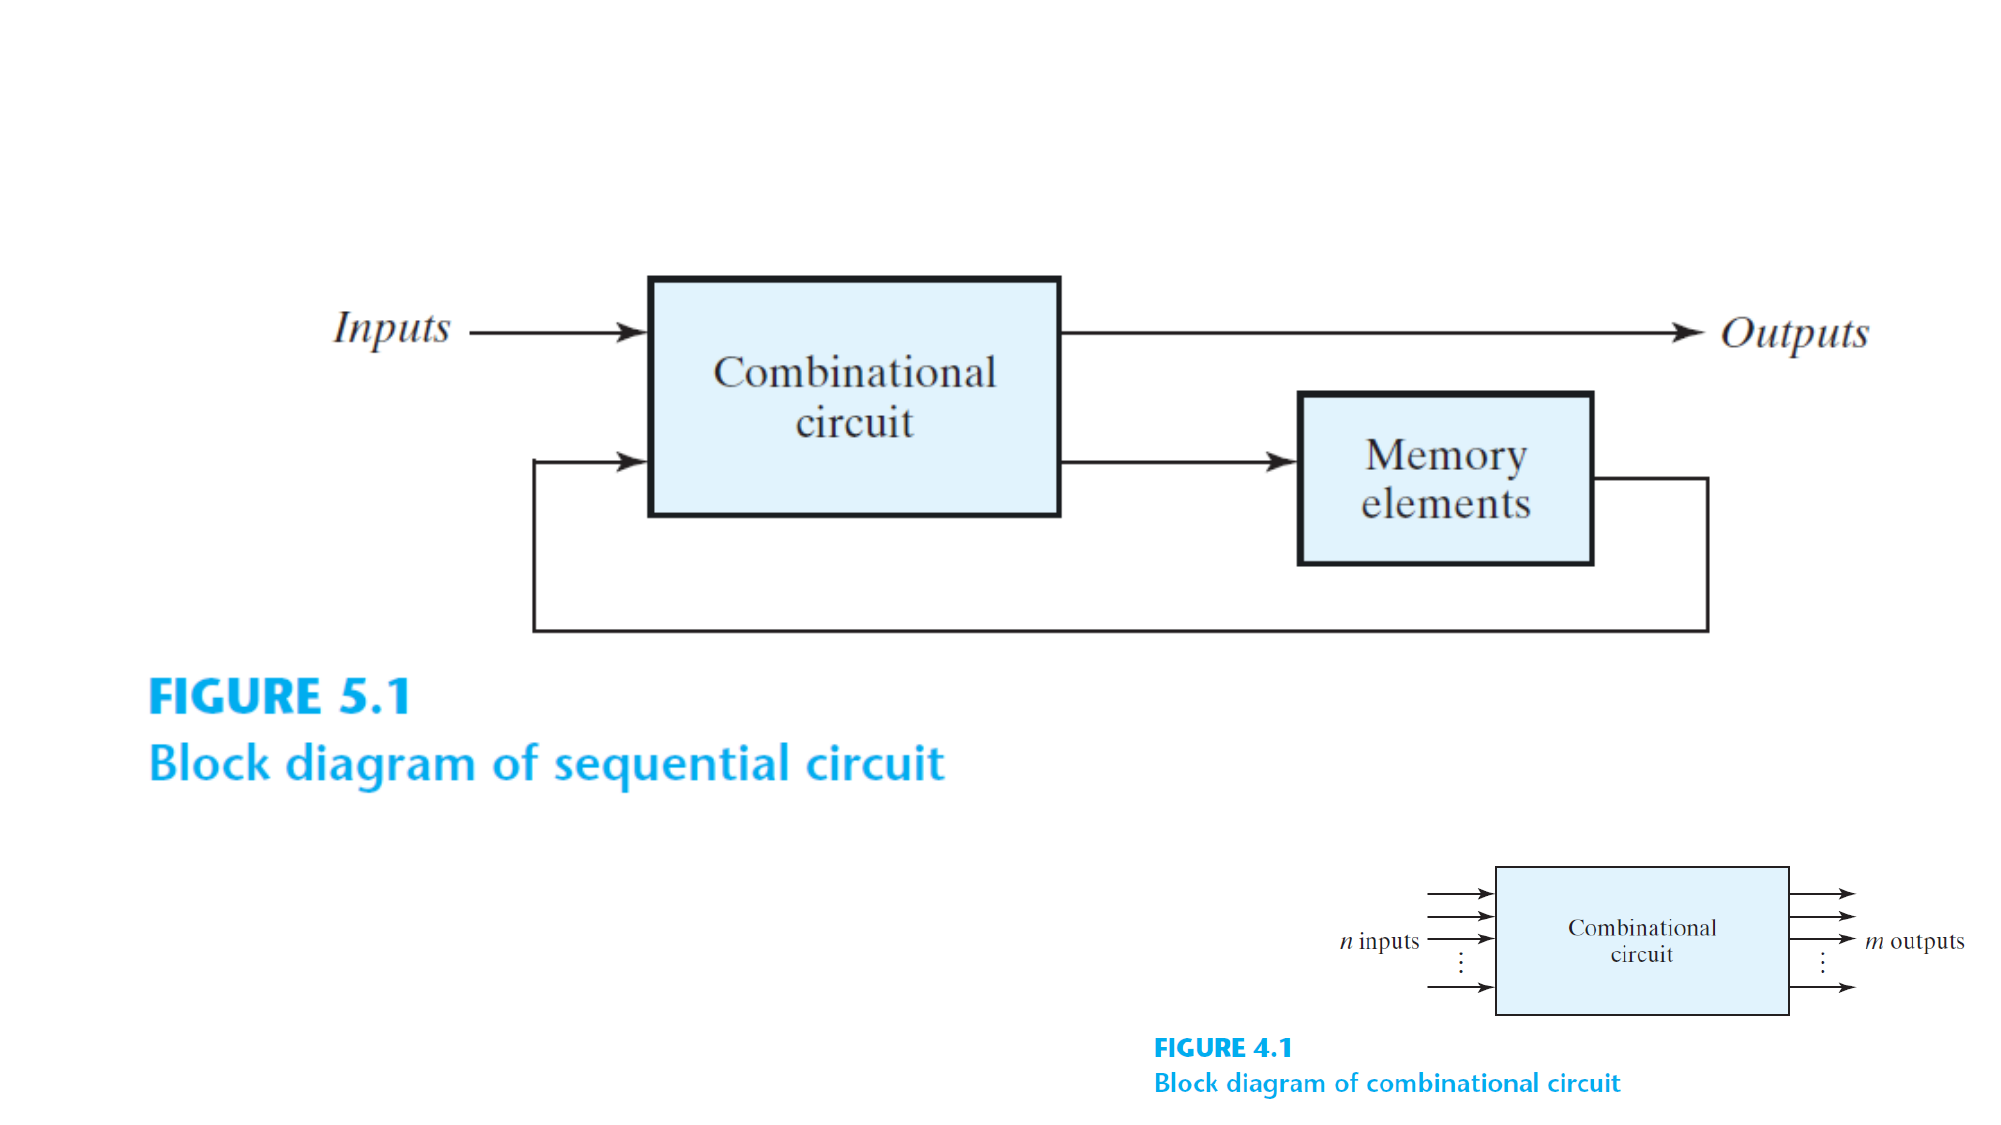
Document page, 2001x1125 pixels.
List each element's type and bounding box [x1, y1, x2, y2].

picture [128, 258, 1884, 804]
picture [1140, 853, 1973, 1101]
